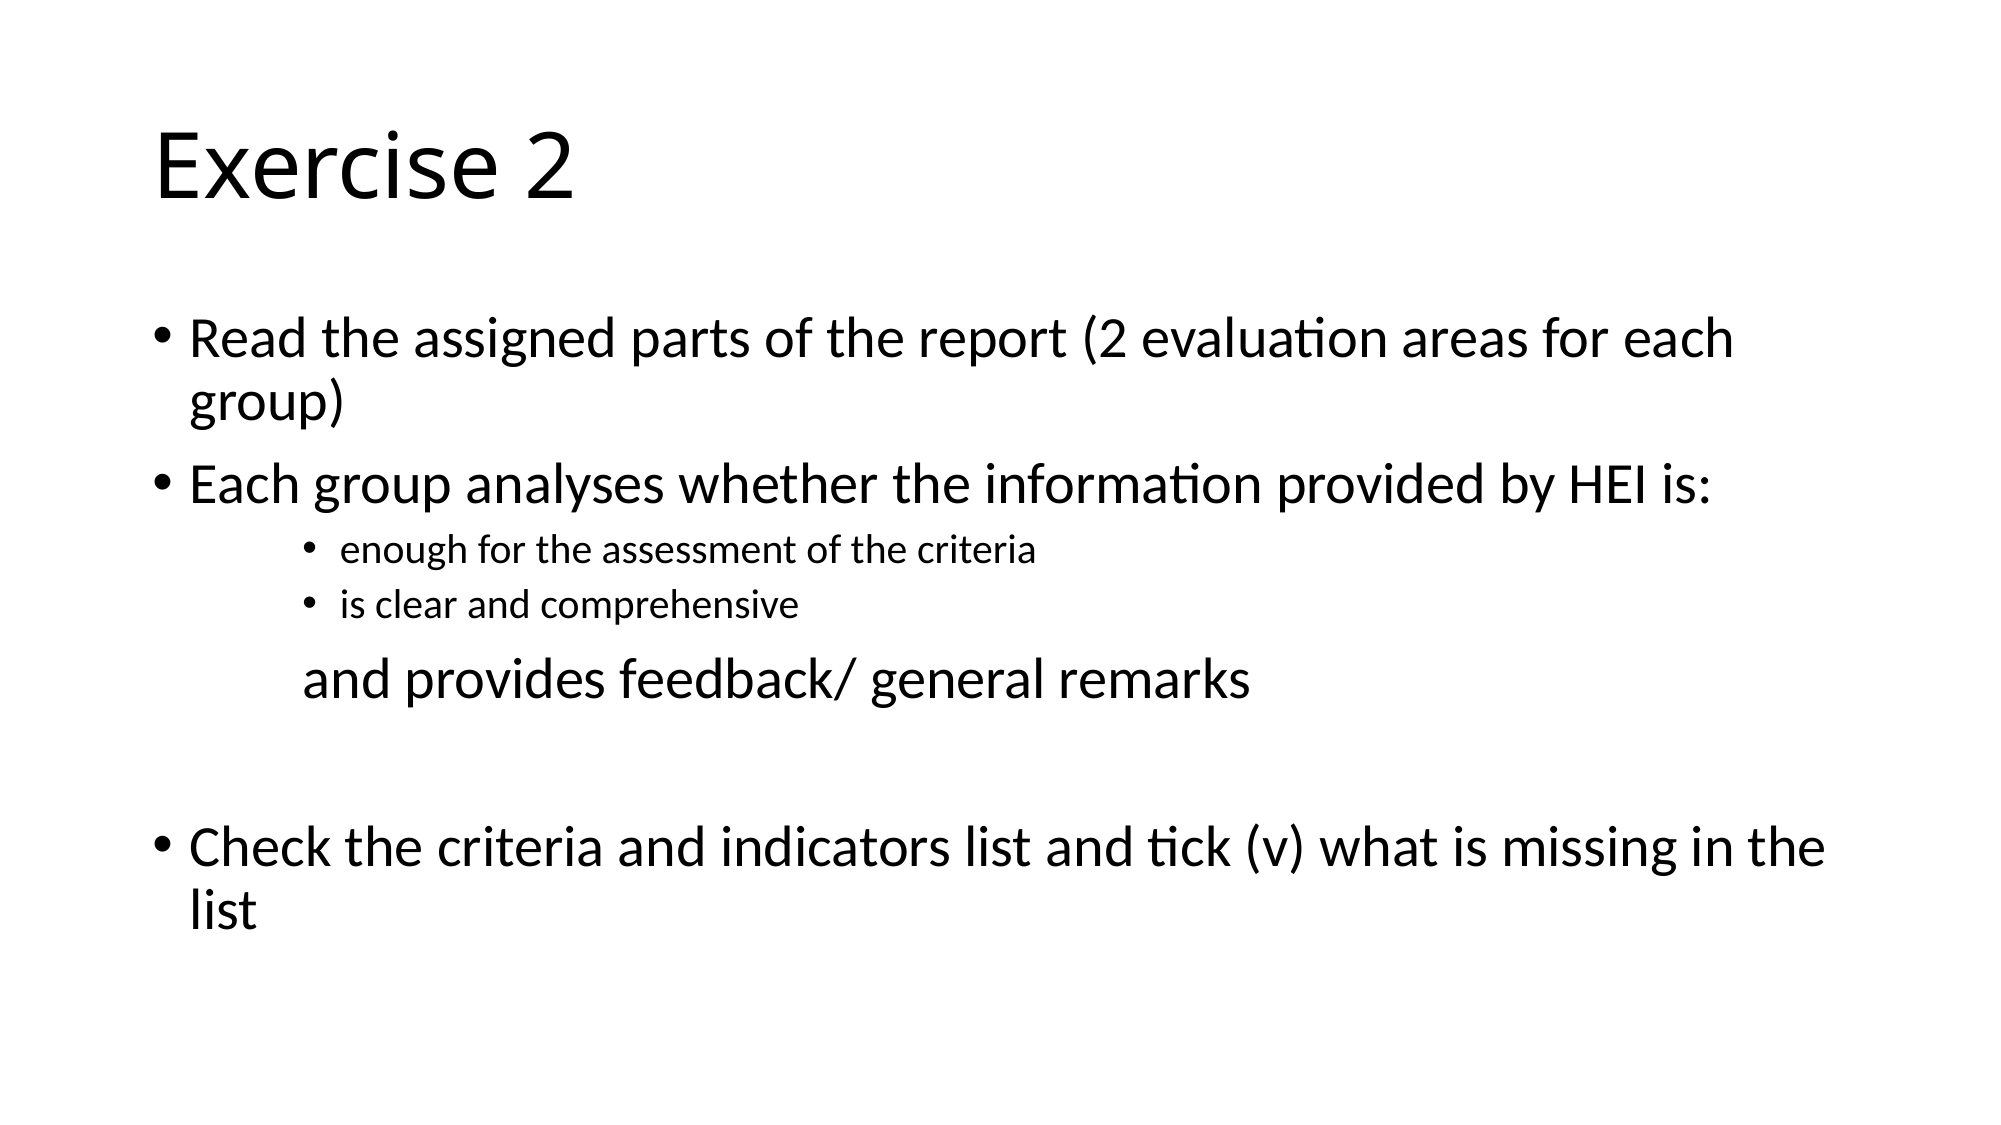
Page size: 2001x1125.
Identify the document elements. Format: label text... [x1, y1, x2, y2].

title Exercise 2 [137, 59, 1863, 278]
list Read the assigned parts of the report (2 evaluation areas for each group) Each group analyses whether the information provided by HEI is: enough for the assessment of the criteria is clear and comprehensive and provides feedback/ general remarks Check the criteria and indicators list and tick (v) what is missing in the list [137, 299, 1863, 1014]
